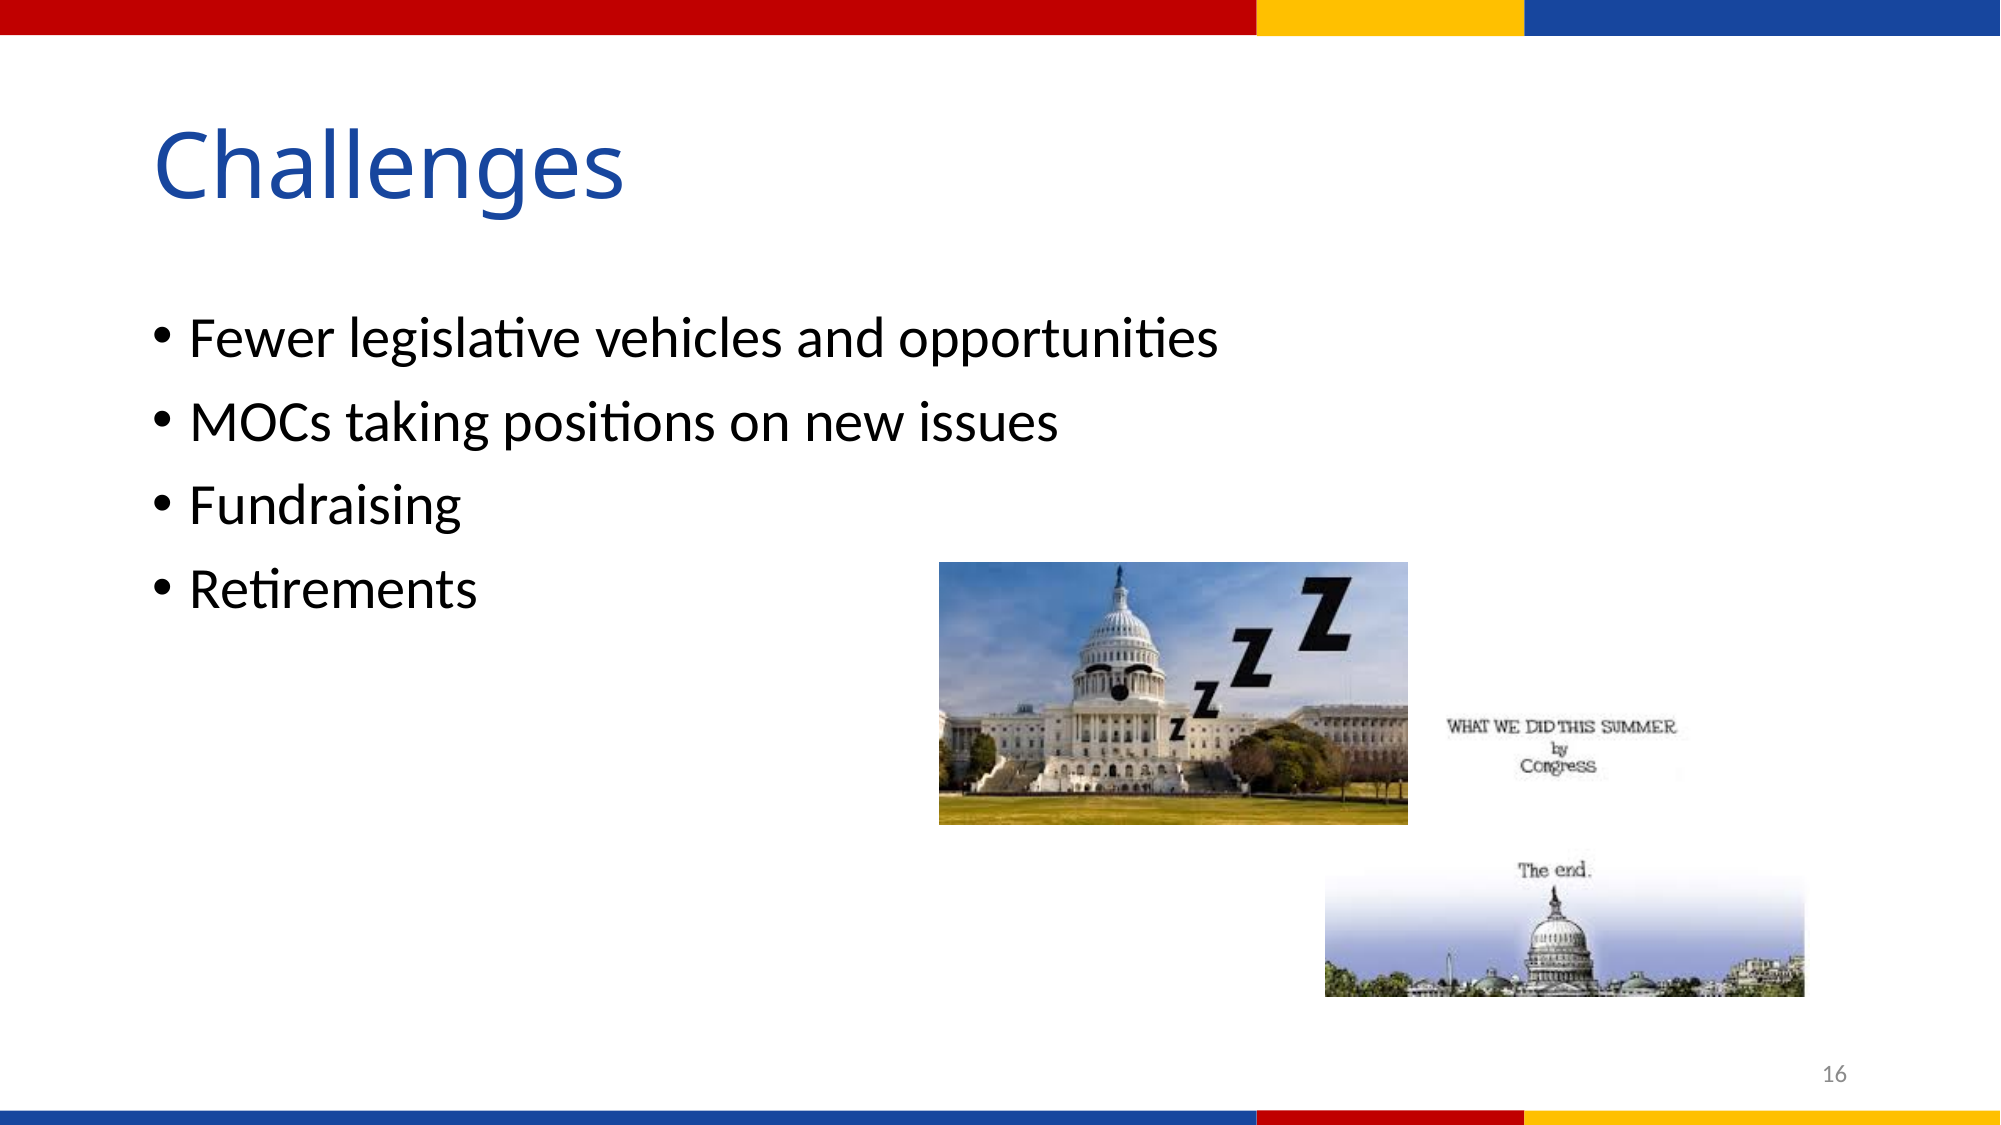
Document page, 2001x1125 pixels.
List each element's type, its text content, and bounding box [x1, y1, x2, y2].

list Fewer legislative vehicles and opportunities MOCs taking positions on new issues Fundraising Retirements [137, 299, 1863, 1014]
title Challenges [137, 59, 1863, 278]
picture [939, 562, 1810, 997]
slide_number 16 [1412, 1042, 1863, 1103]
